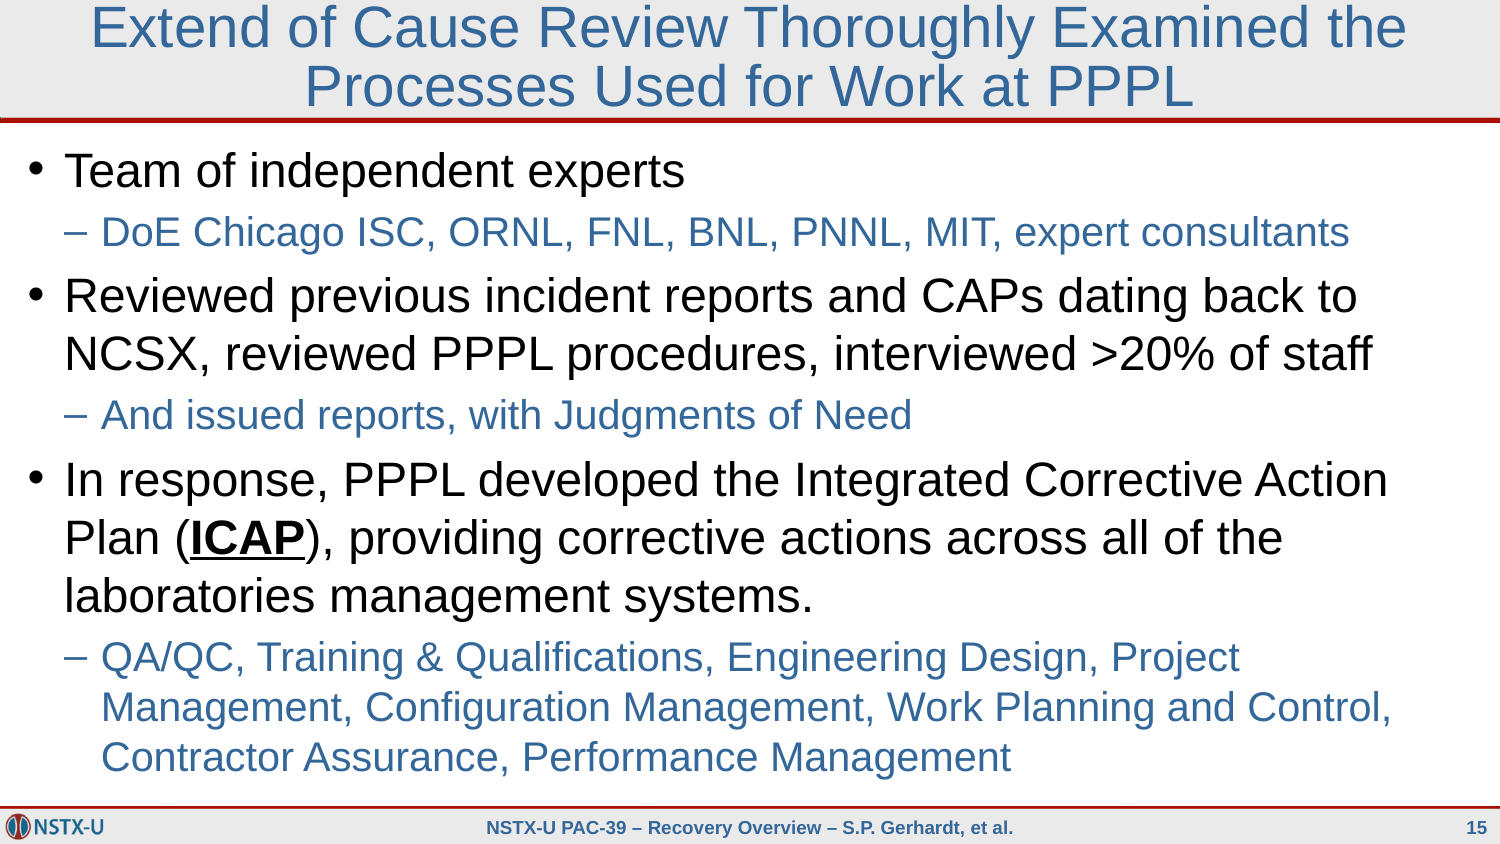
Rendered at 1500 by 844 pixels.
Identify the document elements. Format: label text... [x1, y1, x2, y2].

title Extend of Cause Review Thoroughly Examined the Processes Used for Work at PPPL [0, 0, 1500, 119]
picture [0, 806, 1500, 844]
picture [0, 119, 1500, 123]
list Team of independent experts DoE Chicago ISC, ORNL, FNL, BNL, PNNL, MIT, expert consultants Reviewed previous incident reports and CAPs dating back to NCSX, reviewed PPPL procedures, interviewed >20% of staff And issued reports, with Judgments of Need In response, PPPL developed the Integrated Corrective Action Plan (ICAP), providing corrective actions across all of the laboratories management systems. QA/QC, Training & Qualifications, Engineering Design, Project Management, Configuration Management, Work Planning and Control, Contractor Assurance, Performance Management [12, 131, 1488, 797]
